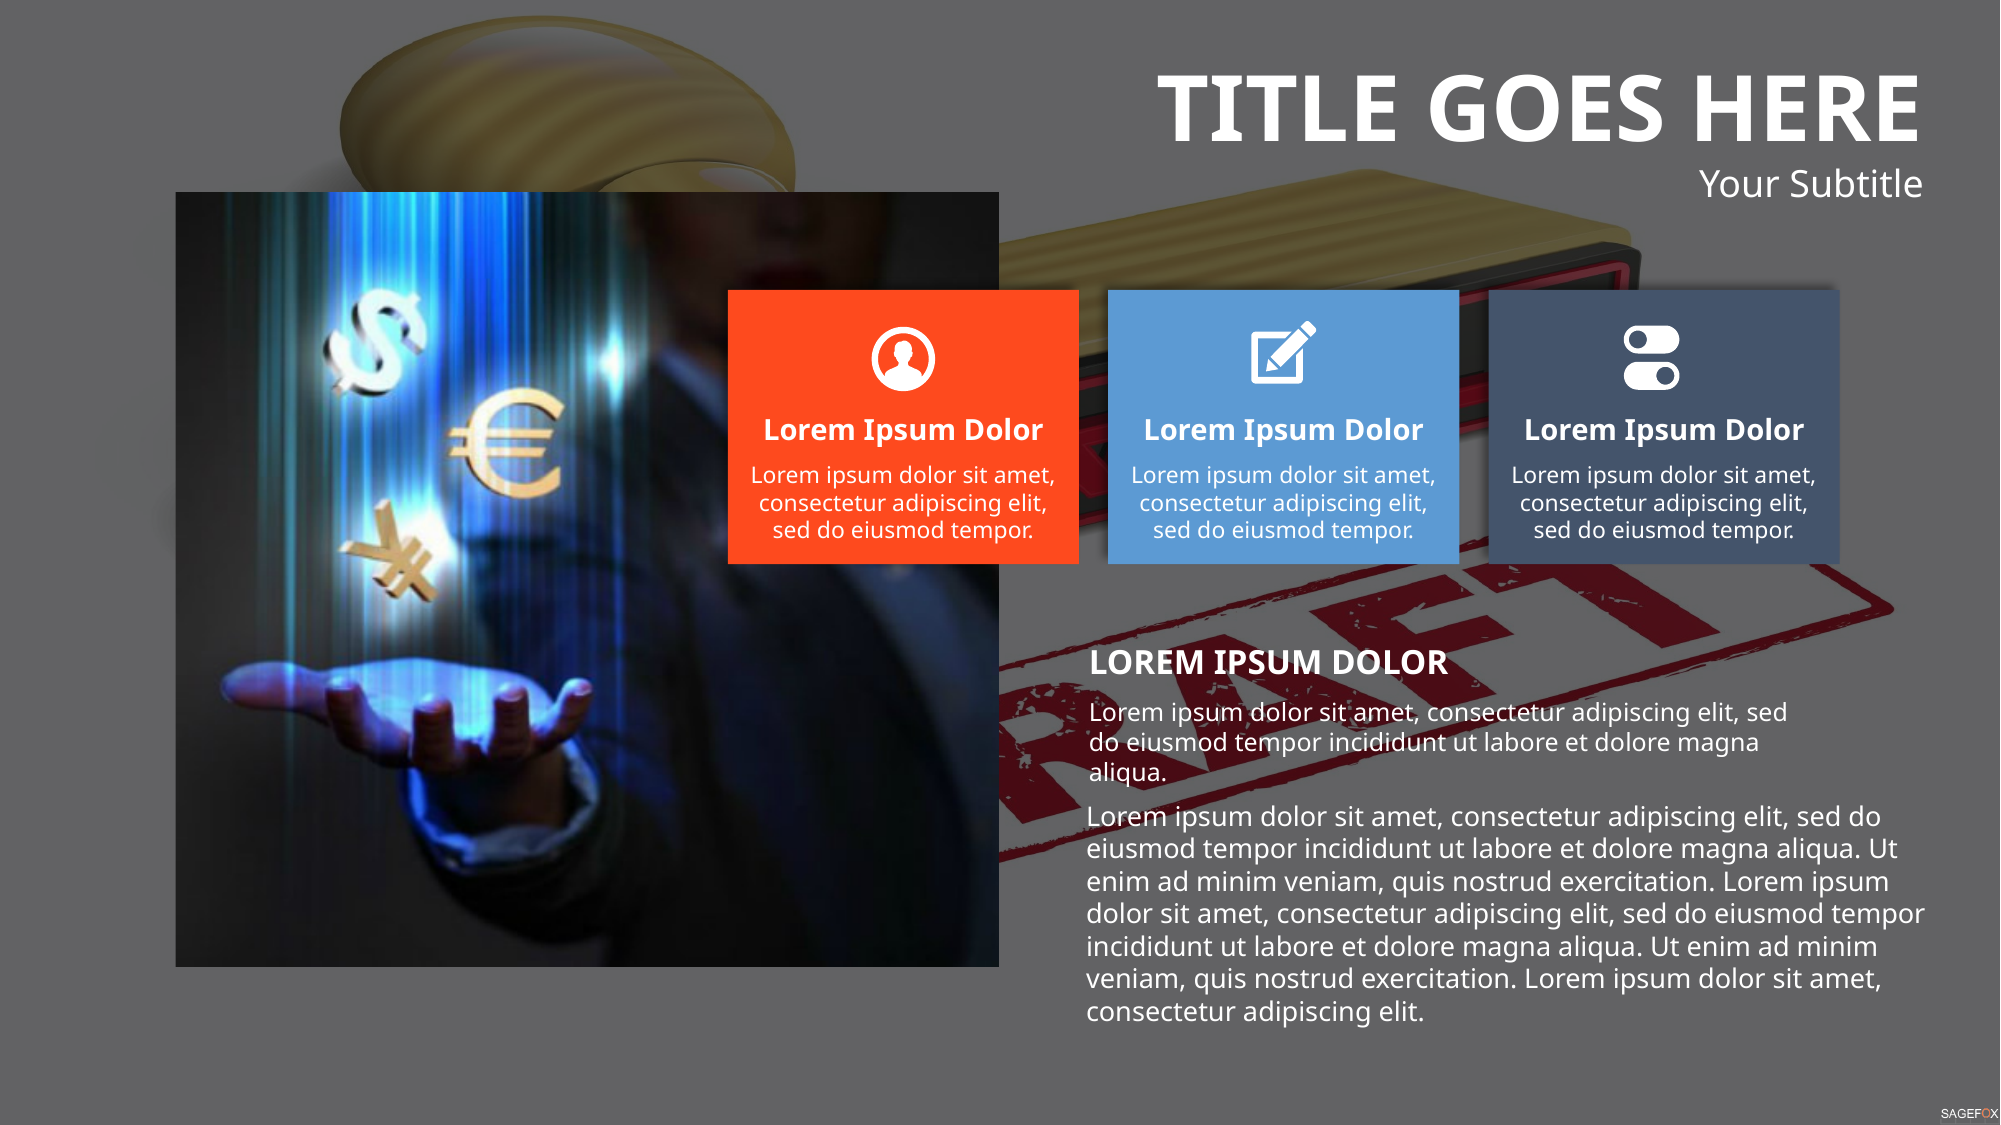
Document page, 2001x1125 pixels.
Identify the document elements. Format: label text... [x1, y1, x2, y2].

text_box Lorem Ipsum Dolor Lorem ipsum dolor sit amet, consectetur adipiscing elit, sed do eiusmod tempor. [1496, 405, 1833, 549]
text_box Lorem Ipsum Dolor Lorem ipsum dolor sit amet, consectetur adipiscing elit, sed do eiusmod tempor. [1115, 405, 1452, 549]
text_box [727, 289, 1080, 565]
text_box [1623, 325, 1680, 390]
text_box [1488, 289, 1841, 565]
text_box LOREM IPSUM DOLOR Lorem ipsum dolor sit amet, consectetur adipiscing elit, sed do eiusmod tempor incididunt ut labore et dolore magna aliqua. [1078, 636, 1833, 791]
text_box Lorem Ipsum Dolor Lorem ipsum dolor sit amet, consectetur adipiscing elit, sed do eiusmod tempor. [735, 405, 1072, 549]
text_box TITLE GOES HERE Your Subtitle [1035, 42, 1939, 212]
text_box Lorem ipsum dolor sit amet, consectetur adipiscing elit, sed do eiusmod tempor incididunt ut labore et dolore magna aliqua. Ut enim ad minim veniam, quis nostrud exercitation. Lorem ipsum dolor sit amet, consectetur adipiscing elit, sed do eiusmod tempor incididunt ut labore et dolore magna aliqua. Ut enim ad minim veniam, quis nostrud exercitation. Lorem ipsum dolor sit amet, consectetur adipiscing elit. [1071, 791, 1969, 1035]
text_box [1251, 321, 1317, 384]
picture [1940, 0, 2001, 1125]
text_box [871, 326, 936, 392]
text_box [175, 192, 1000, 967]
text_box [1107, 289, 1460, 565]
